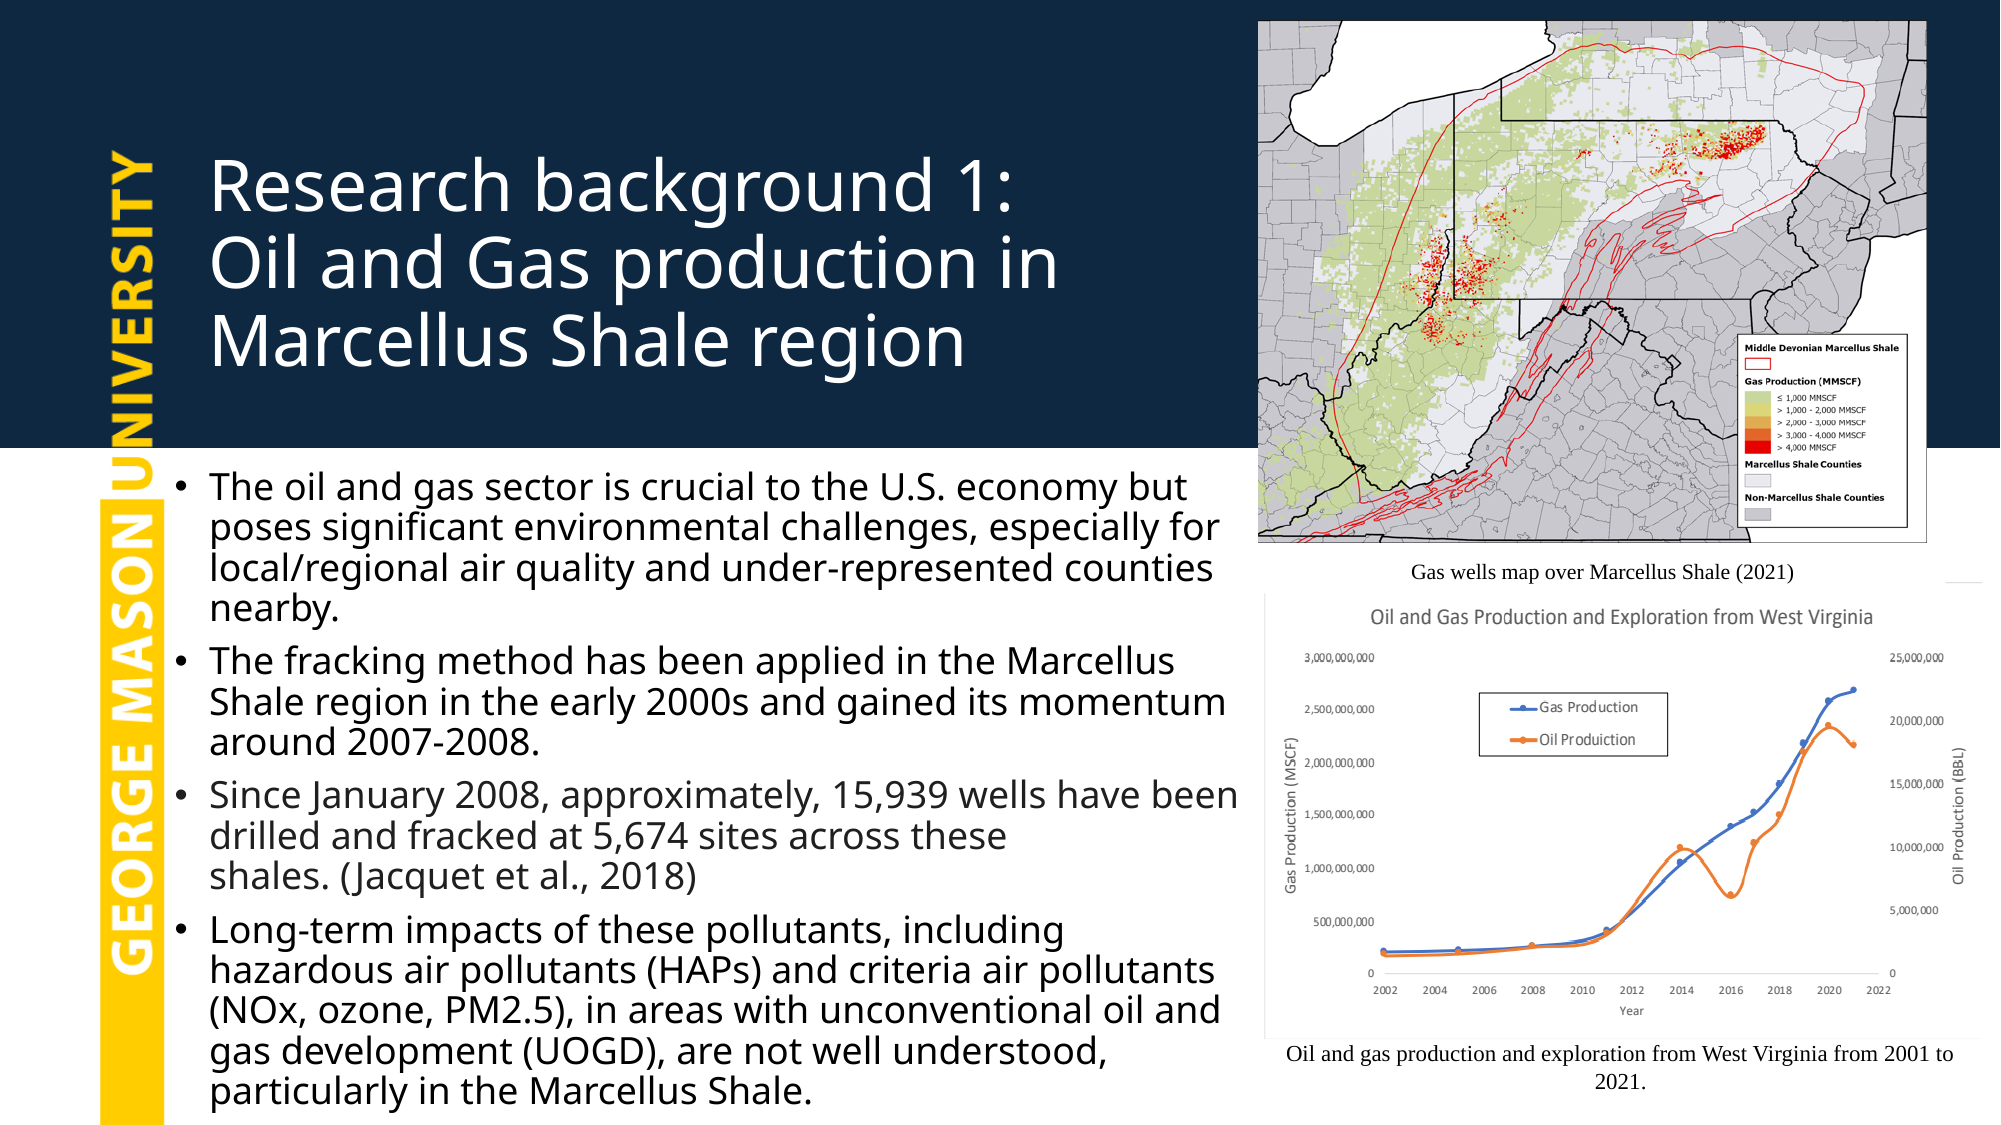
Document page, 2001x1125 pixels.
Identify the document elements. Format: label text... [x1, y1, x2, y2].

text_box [1258, 581, 1983, 1095]
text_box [1258, 19, 1947, 594]
list The oil and gas sector is crucial to the U.S. economy but poses significant environmental challenges, especially for local/regional air quality and under-represented counties nearby. The fracking method has been applied in the Marcellus Shale region in the early 2000s and gained its momentum around 2007-2008. Since January 2008, approximately, 15,939 wells have been drilled and fracked at 5,674 sites across these shales. (Jacquet et al., 2018) Long-term impacts of these pollutants, including hazardous air pollutants (HAPs) and criteria air pollutants (NOx, ozone, PM2.5), in areas with unconventional oil and gas development (UOGD), are not well understood, particularly in the Marcellus Shale. [159, 455, 1257, 1125]
title Research background 1: Oil and Gas production in Marcellus Shale region [193, 140, 1087, 392]
picture [74, 115, 188, 1125]
